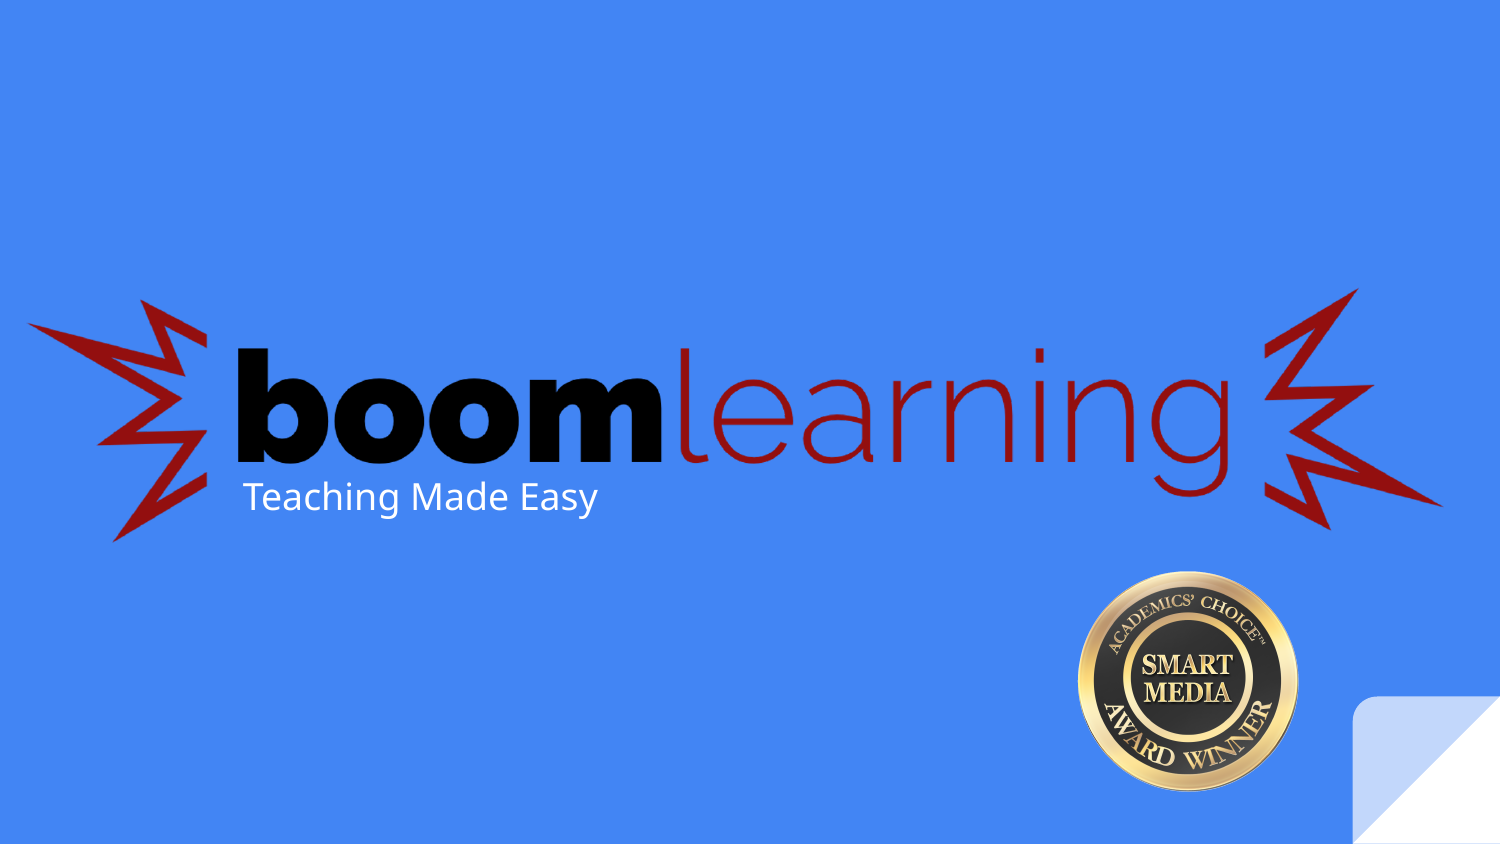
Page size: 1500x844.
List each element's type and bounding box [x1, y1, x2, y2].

picture [25, 287, 1445, 544]
picture [1077, 570, 1300, 794]
